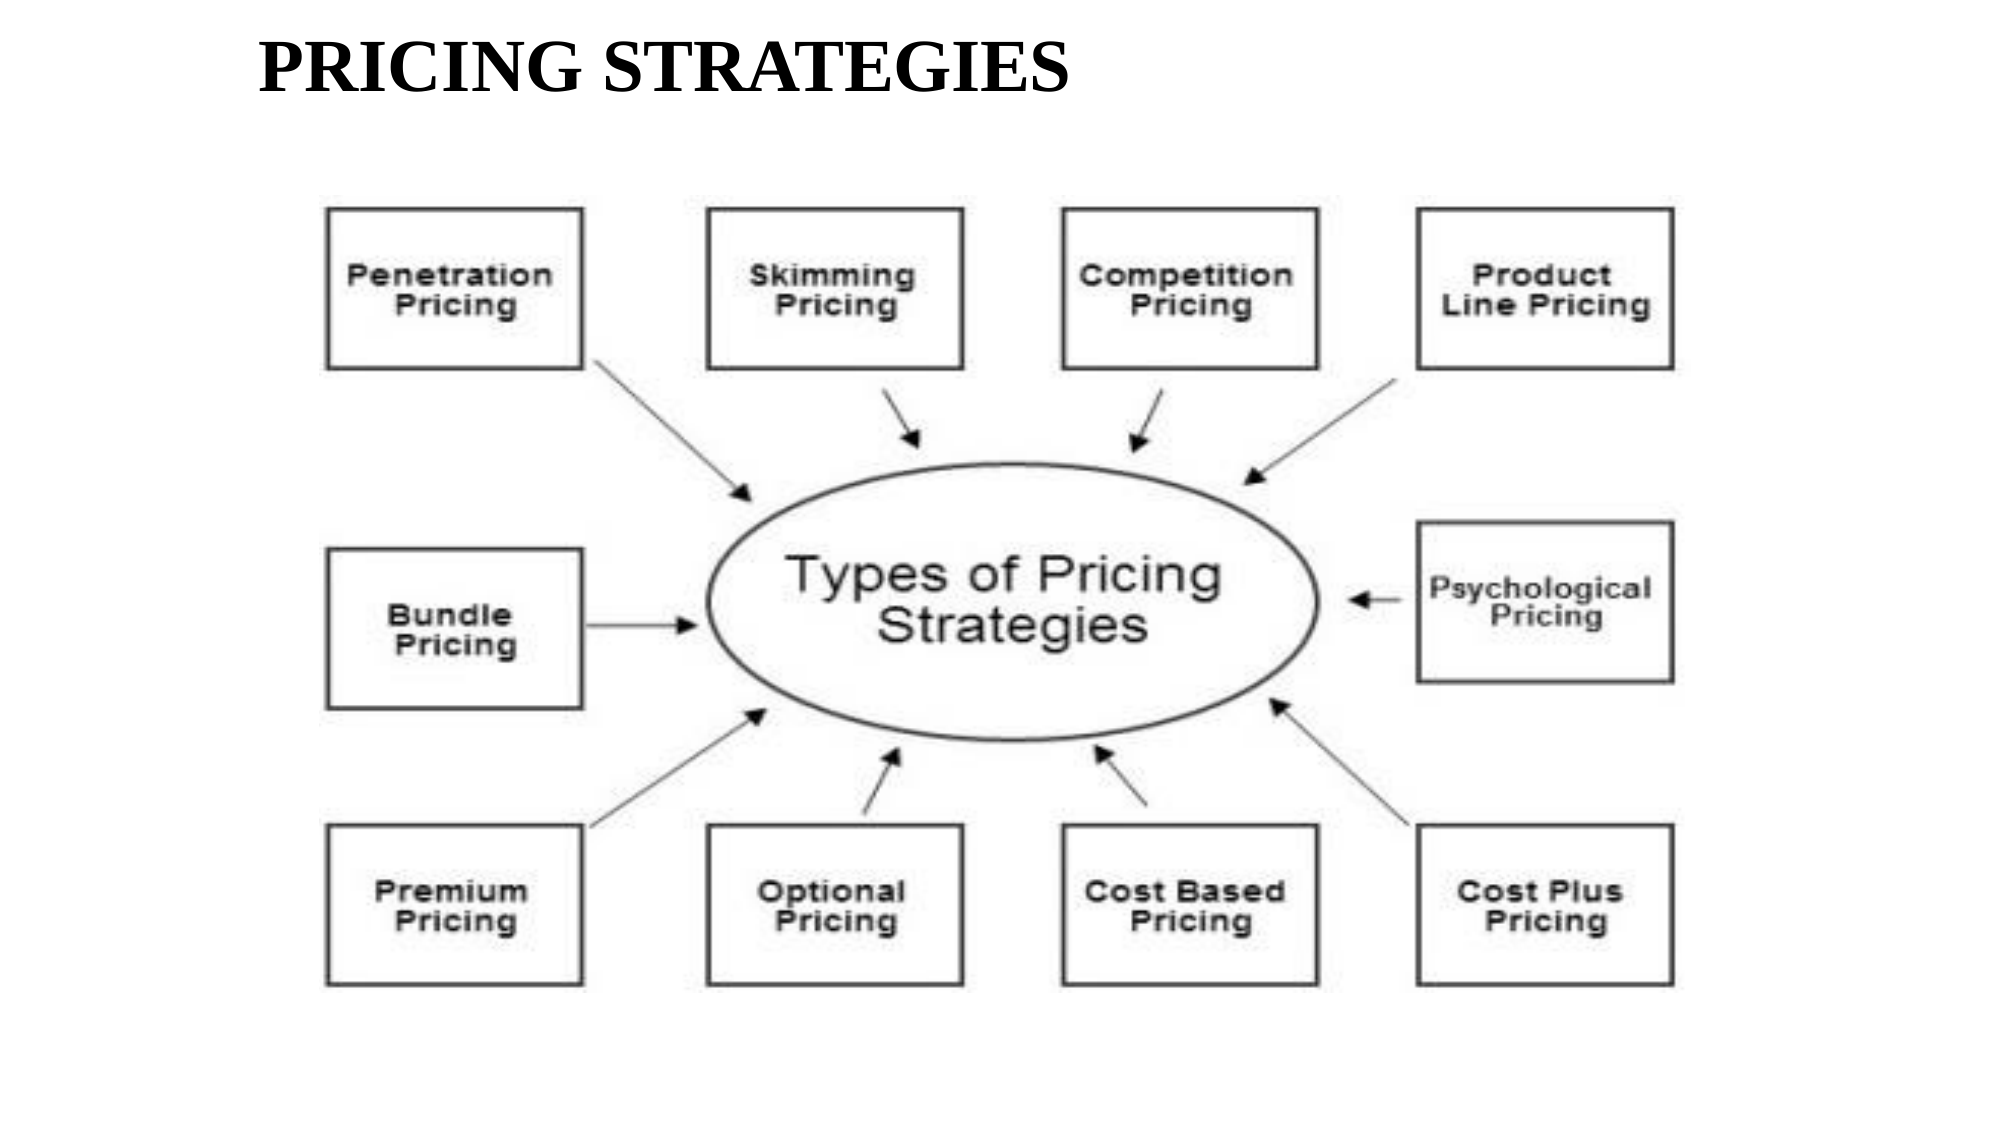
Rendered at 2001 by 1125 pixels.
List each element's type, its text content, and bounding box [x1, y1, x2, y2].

title PRICING STRATEGIES [256, 14, 1080, 205]
picture [318, 194, 1691, 993]
